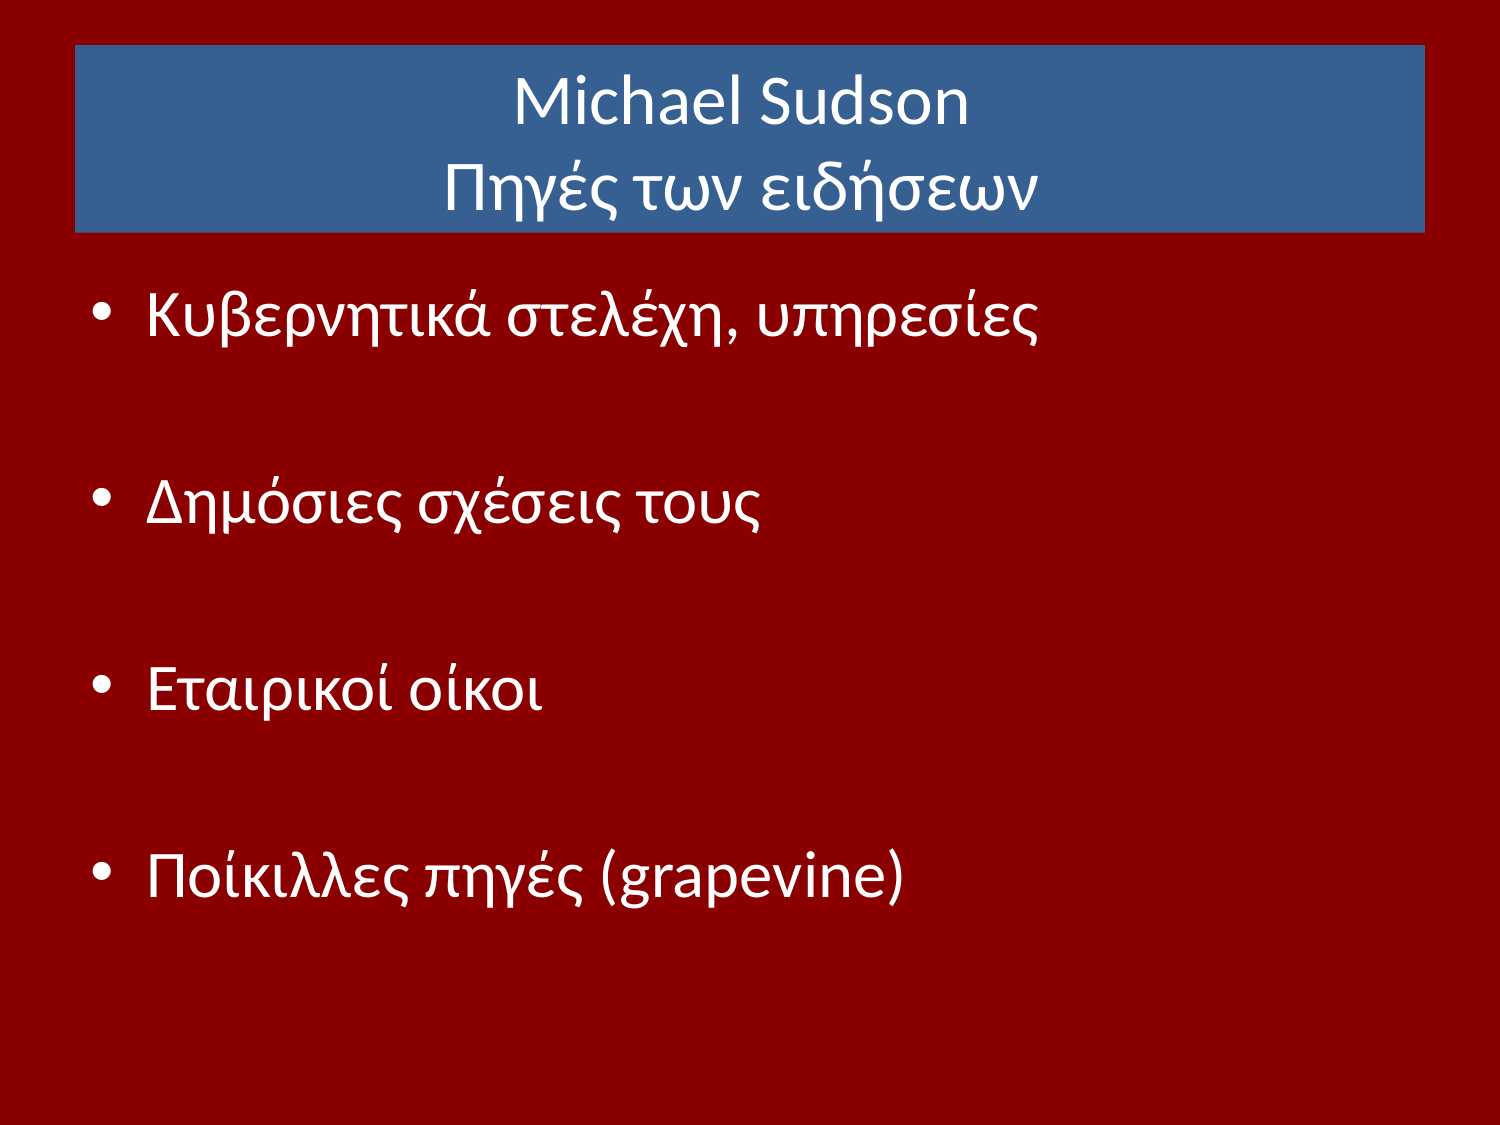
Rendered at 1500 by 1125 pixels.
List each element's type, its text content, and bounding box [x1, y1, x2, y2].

list Κυβερνητικά στελέχη, υπηρεσίες Δημόσιες σχέσεις τους Εταιρικοί οίκοι Ποίκιλλες πηγές (grapevine) [75, 262, 1424, 1094]
title Michael Sudson Πηγές των ειδήσεων [75, 45, 1425, 233]
